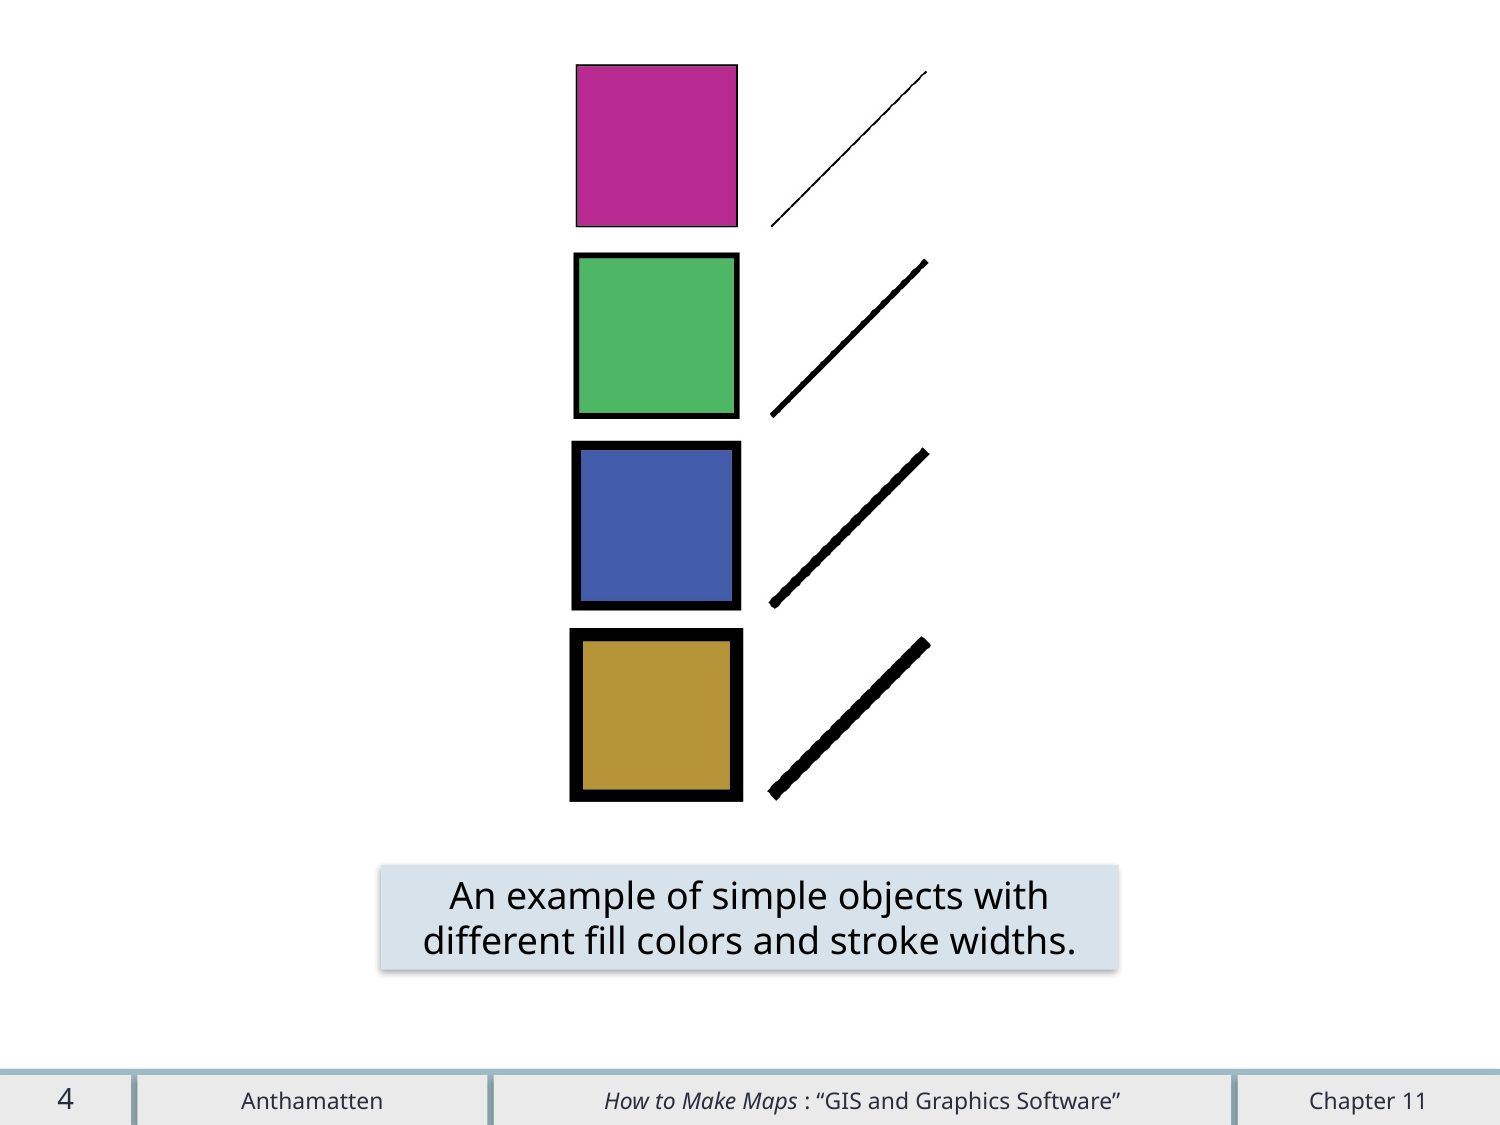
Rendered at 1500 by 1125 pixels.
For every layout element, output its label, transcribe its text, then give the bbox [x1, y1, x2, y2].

text_box An example of simple objects with different fill colors and stroke widths. [381, 864, 1119, 970]
picture [568, 64, 932, 802]
footer How to Make Maps : “GIS and Graphics Software” [493, 1074, 1232, 1125]
slide_number 3 [0, 1074, 132, 1125]
text_box Anthamatten [137, 1074, 488, 1125]
text_box Chapter 11 [1237, 1074, 1500, 1125]
